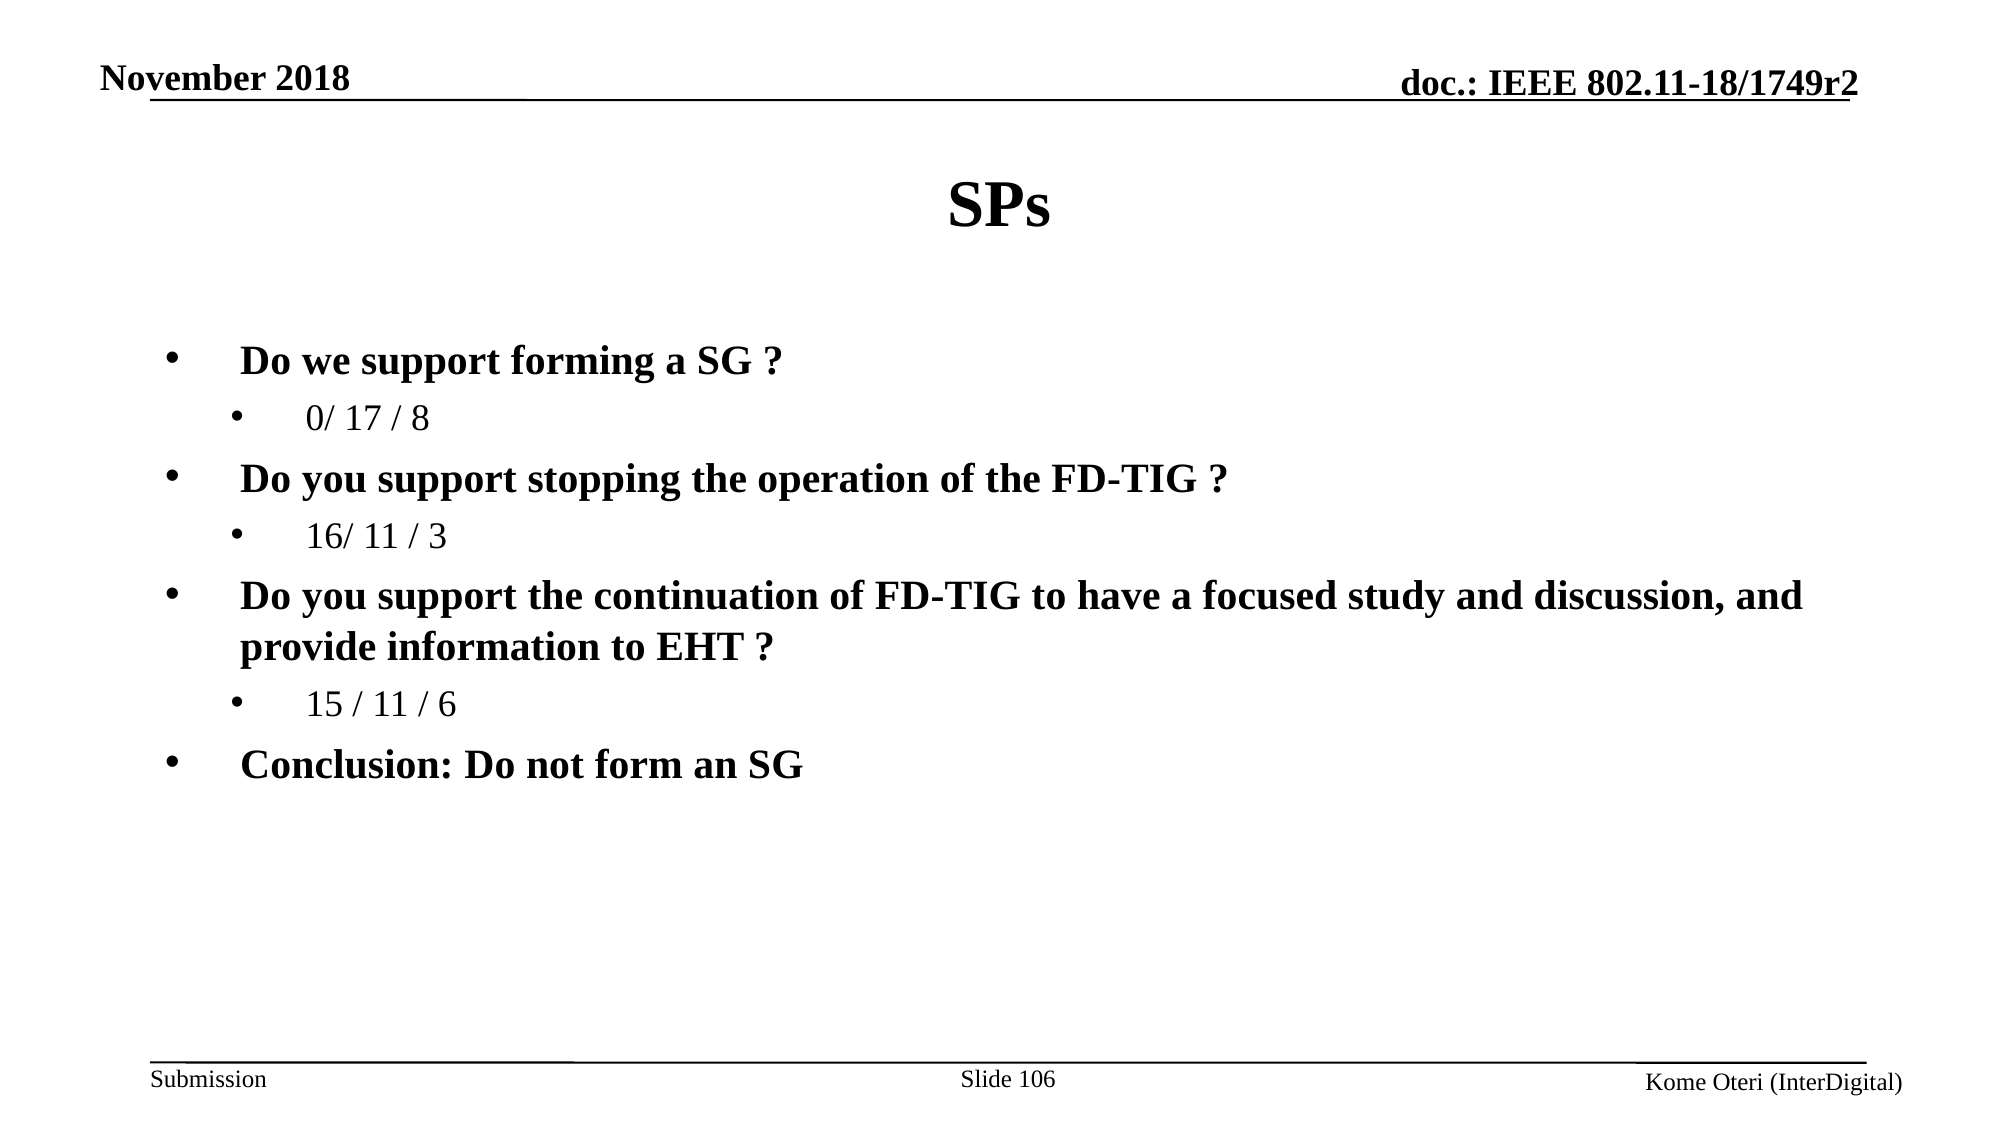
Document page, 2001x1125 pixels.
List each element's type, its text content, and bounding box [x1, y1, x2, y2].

slide_number Slide 106 [950, 1061, 1067, 1123]
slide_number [99, 54, 509, 98]
title SPs [149, 112, 1850, 288]
list Do we support forming a SG ? 0/ 17 / 8 Do you support stopping the operation of the FD-TIG ? 16/ 11 / 3 Do you support the continuation of FD-TIG to have a focused study and discussion, and provide information to EHT ? 15 / 11 / 6 Conclusion: Do not form an SG [149, 324, 1850, 1000]
footer Kome Oteri (InterDigital) [1208, 1065, 1904, 1094]
